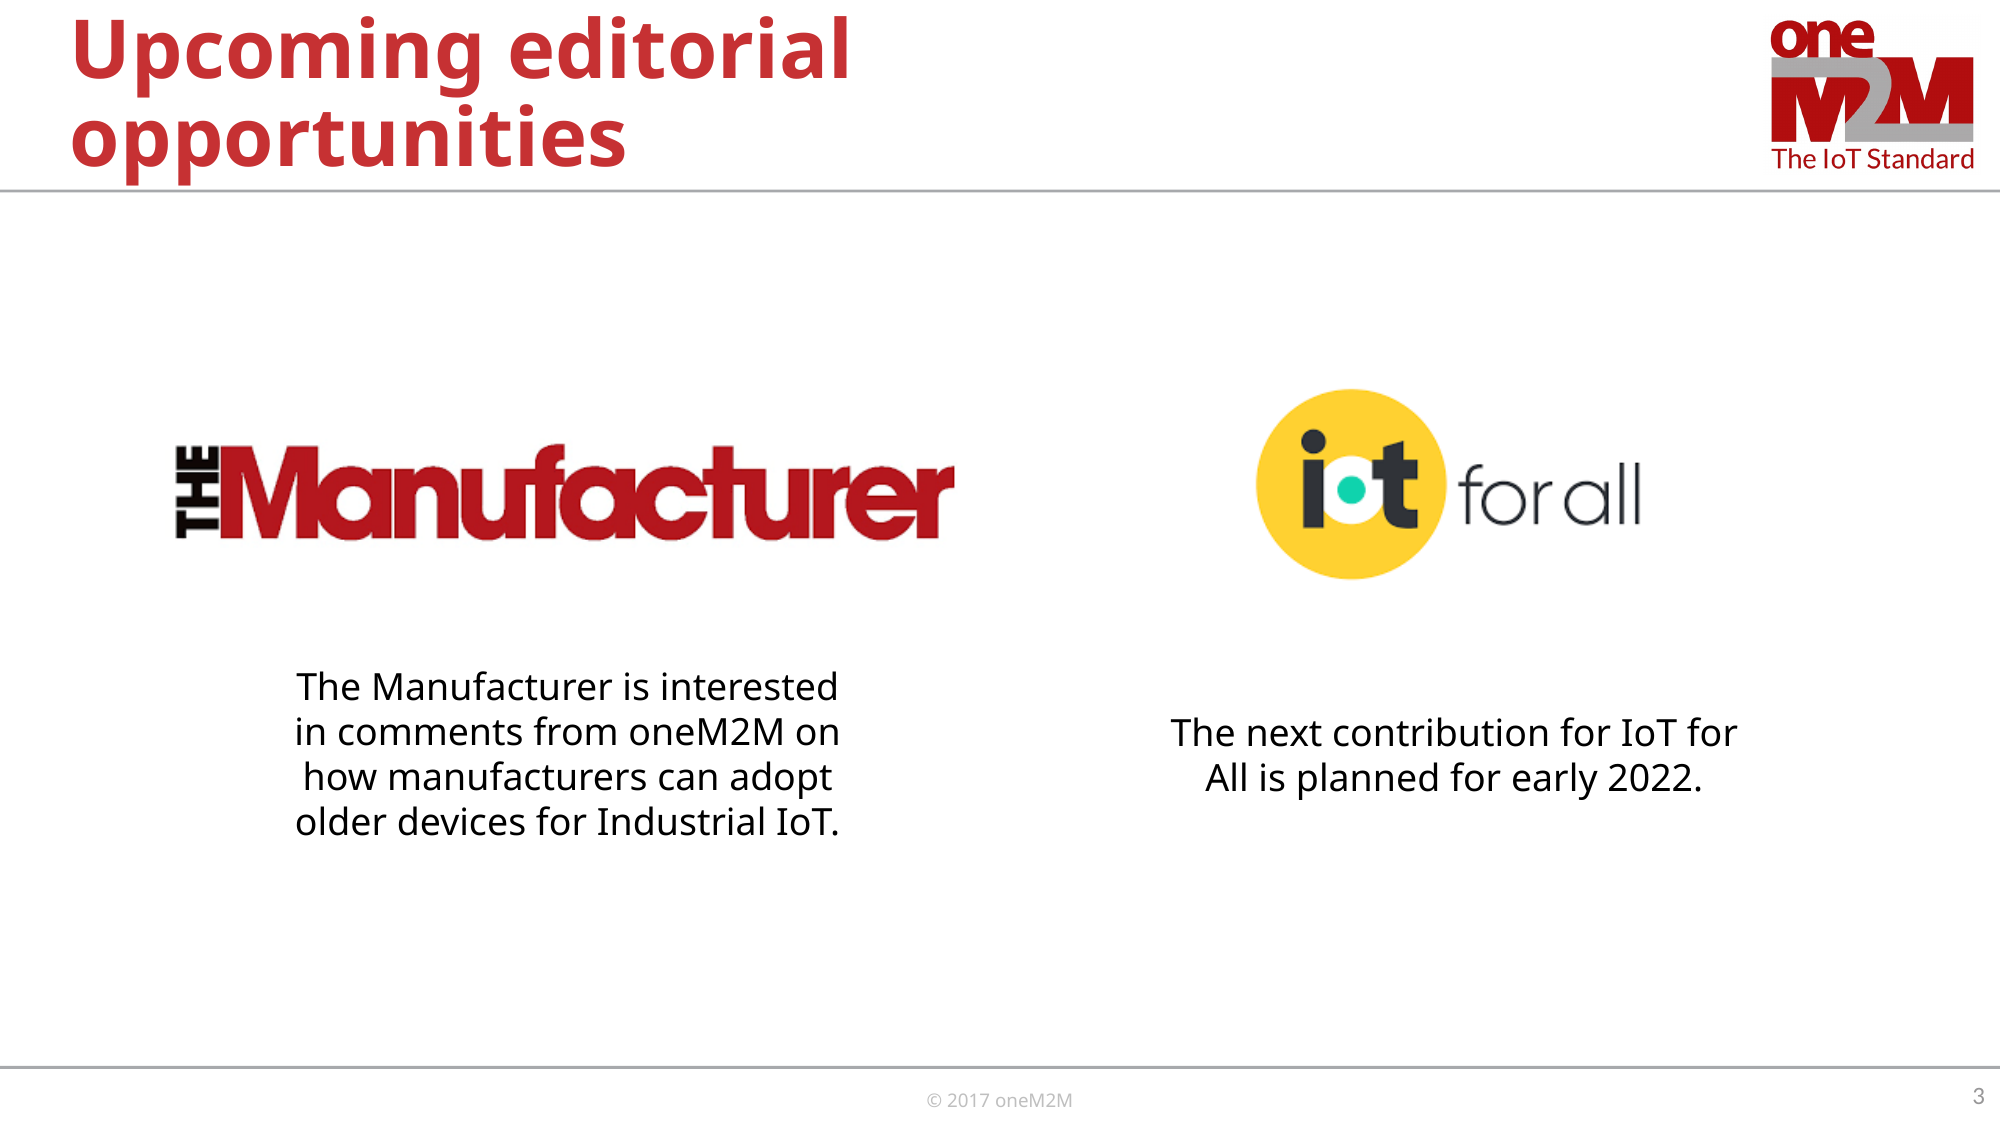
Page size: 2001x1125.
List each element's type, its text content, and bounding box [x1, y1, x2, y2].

picture [1239, 347, 1670, 634]
picture [1763, 14, 1981, 175]
text_box The Manufacturer is interested in comments from oneM2M on how manufacturers can adopt older devices for Industrial IoT. [264, 655, 872, 851]
slide_number 3 [1918, 1065, 2000, 1125]
title Upcoming editorial opportunities [54, 0, 1343, 193]
picture [135, 419, 1000, 562]
text_box The next contribution for IoT for All is planned for early 2022. [1150, 701, 1759, 807]
